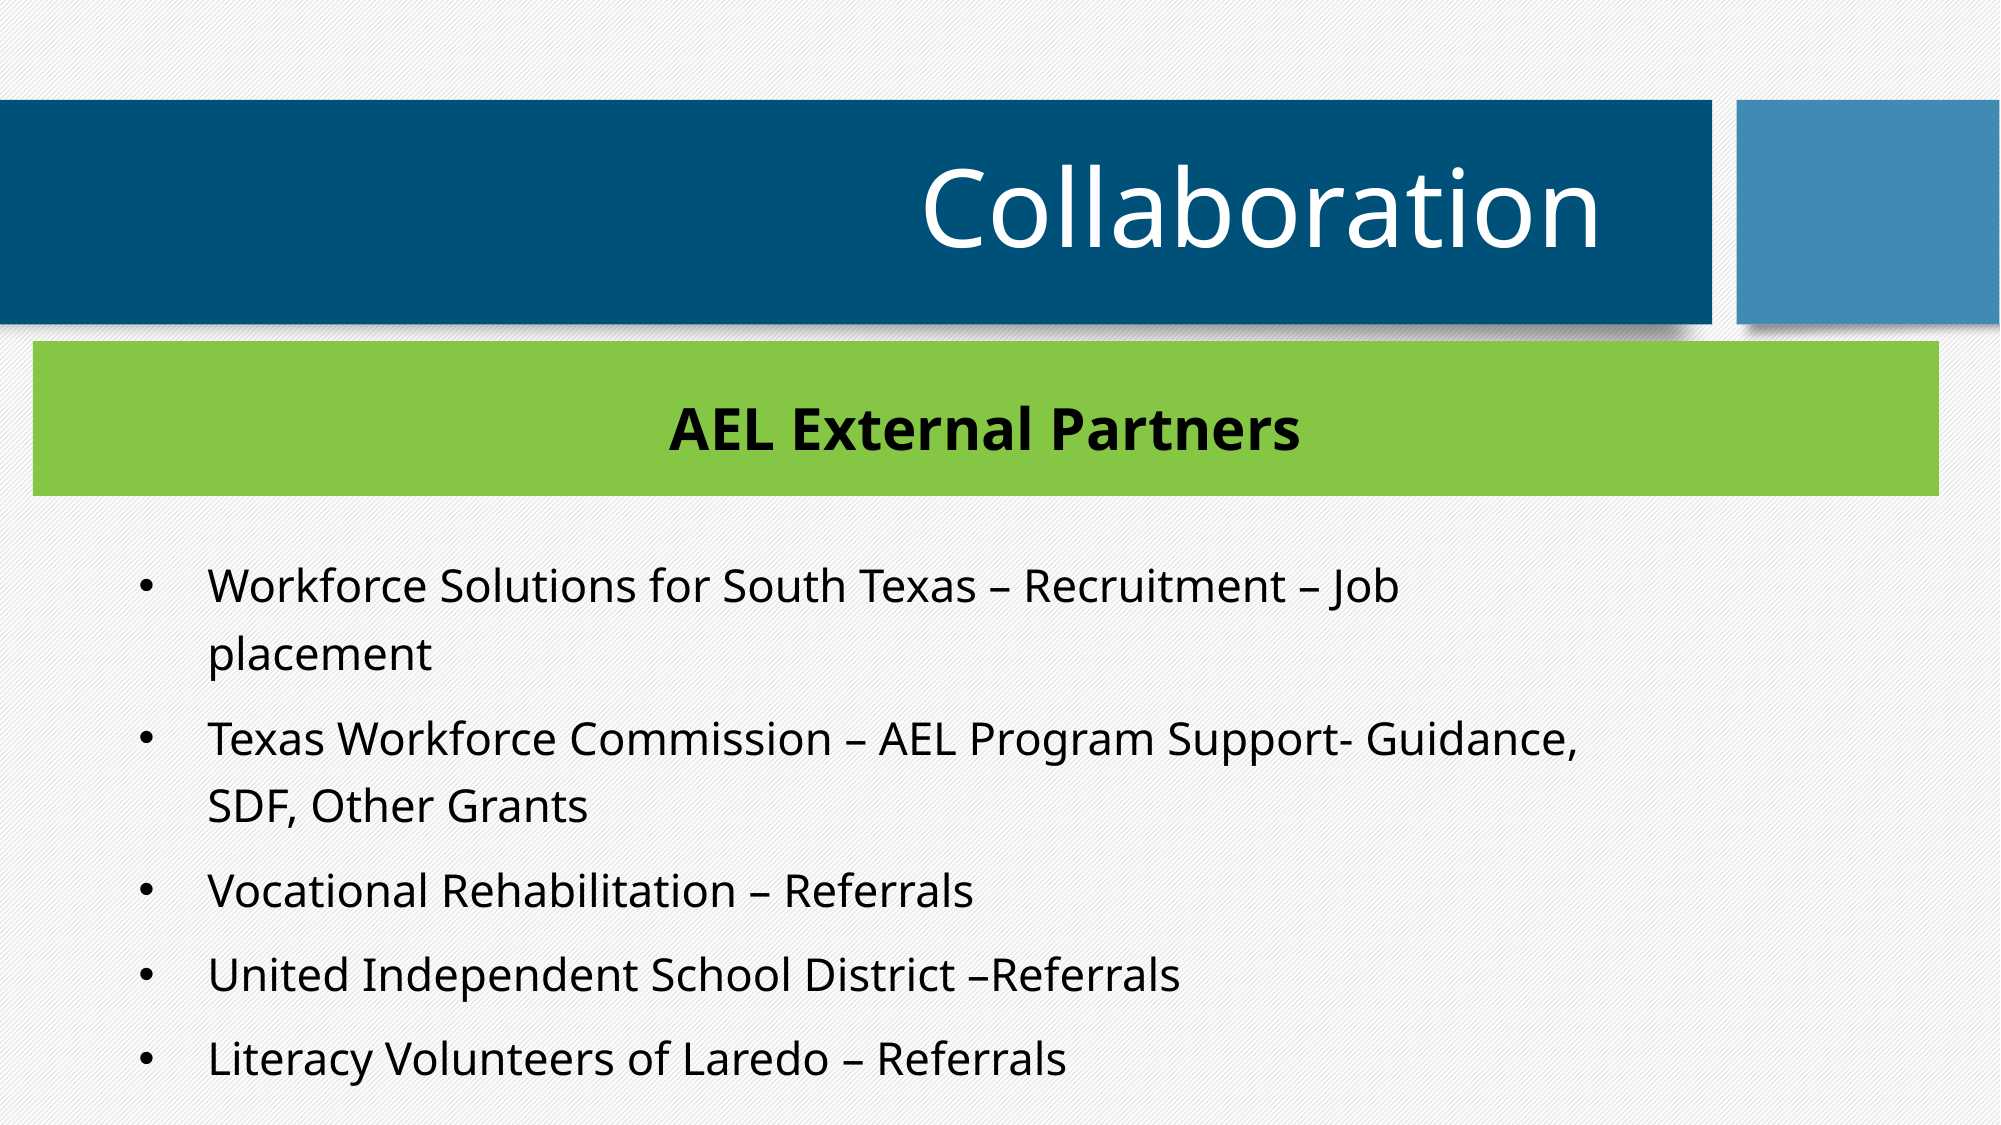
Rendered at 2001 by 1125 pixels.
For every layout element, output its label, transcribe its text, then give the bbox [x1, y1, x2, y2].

list AEL External Partners [32, 341, 1939, 496]
title Collaboration [904, 123, 1689, 301]
picture [1736, 325, 2000, 347]
list Workforce Solutions for South Texas – Recruitment – Job placement Texas Workforce Commission – AEL Program Support- Guidance, SDF, Other Grants Vocational Rehabilitation – Referrals United Independent School District –Referrals Literacy Volunteers of Laredo – Referrals [123, 536, 1598, 1093]
picture [0, 325, 1713, 376]
